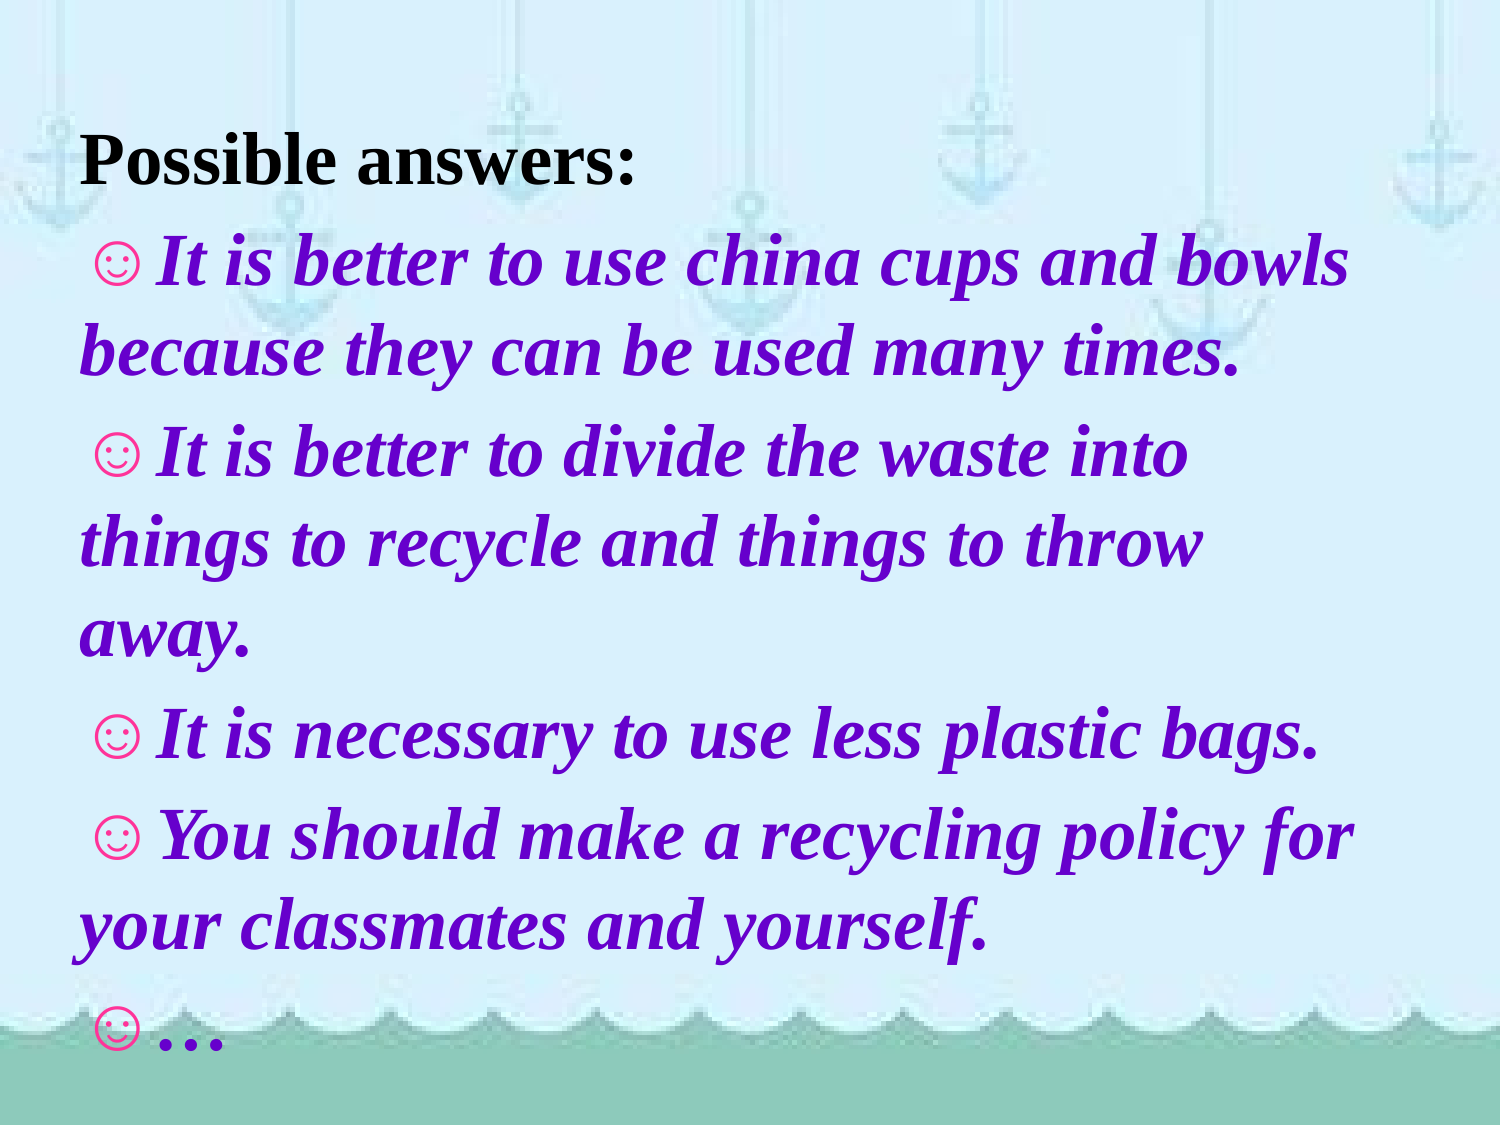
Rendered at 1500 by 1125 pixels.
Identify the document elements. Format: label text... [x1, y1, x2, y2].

text_box Possible answers: ☺It is better to use china cups and bowls because they can be used many times. ☺It is better to divide the waste into things to recycle and things to throw away. ☺It is necessary to use less plastic bags. ☺You should make a recycling policy for your classmates and yourself. ☺… [65, 101, 1400, 1073]
picture [0, 0, 1500, 1125]
